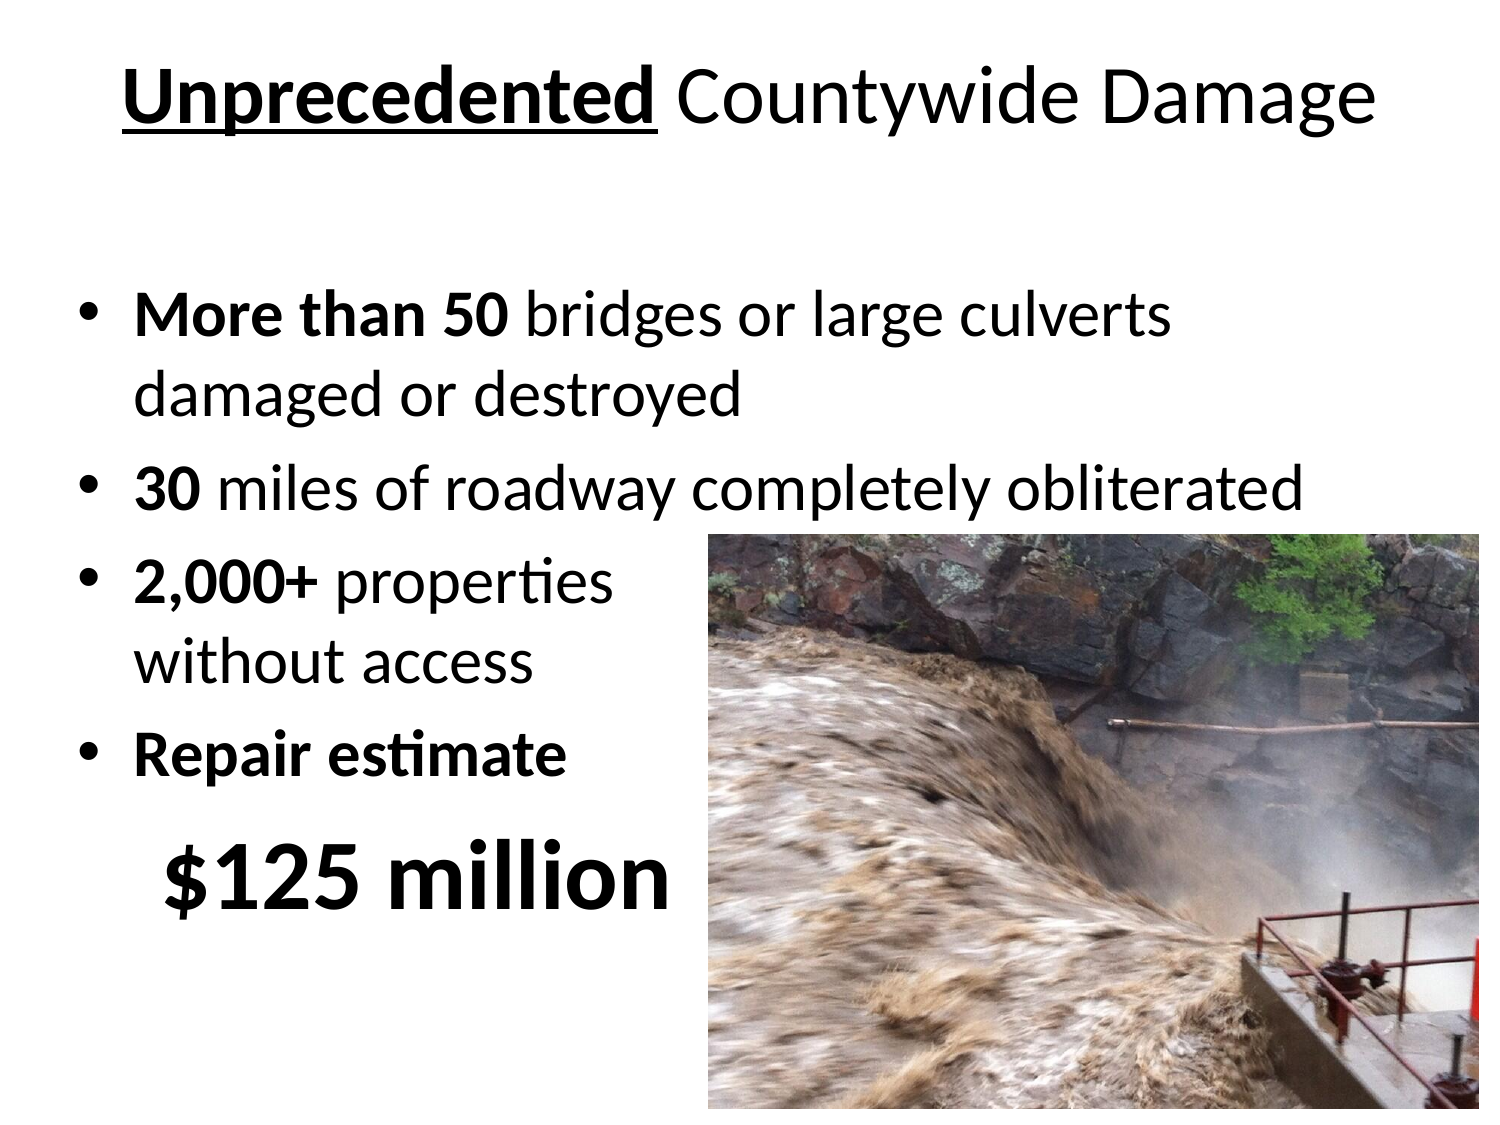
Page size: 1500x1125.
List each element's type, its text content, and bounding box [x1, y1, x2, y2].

text_box [975, 180, 1490, 1125]
list More than 50 bridges or large culverts damaged or destroyed 30 miles of roadway completely obliterated 2,000+ properties without access Repair estimate $125 million [62, 262, 975, 1063]
title Unprecedented Countywide Damage [0, 0, 1500, 180]
picture [707, 533, 1479, 1110]
